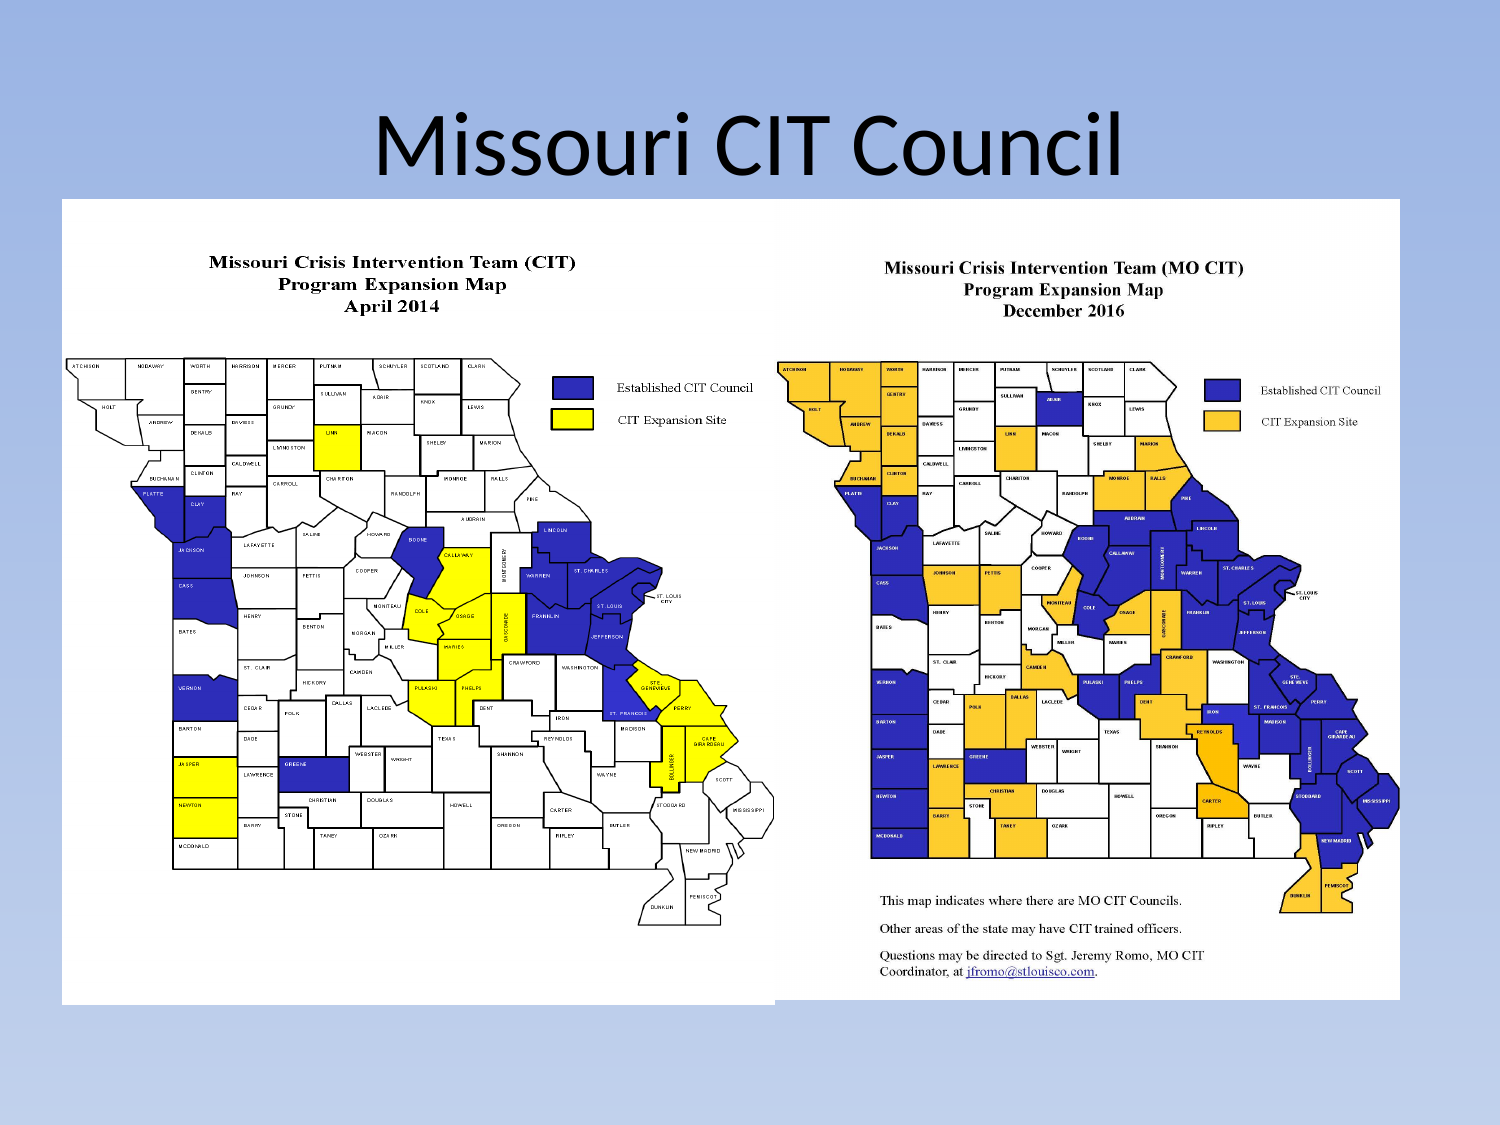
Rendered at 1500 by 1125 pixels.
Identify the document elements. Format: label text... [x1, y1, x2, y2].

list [62, 199, 773, 1006]
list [774, 199, 1401, 1001]
title Missouri CIT Council [75, 45, 1425, 233]
